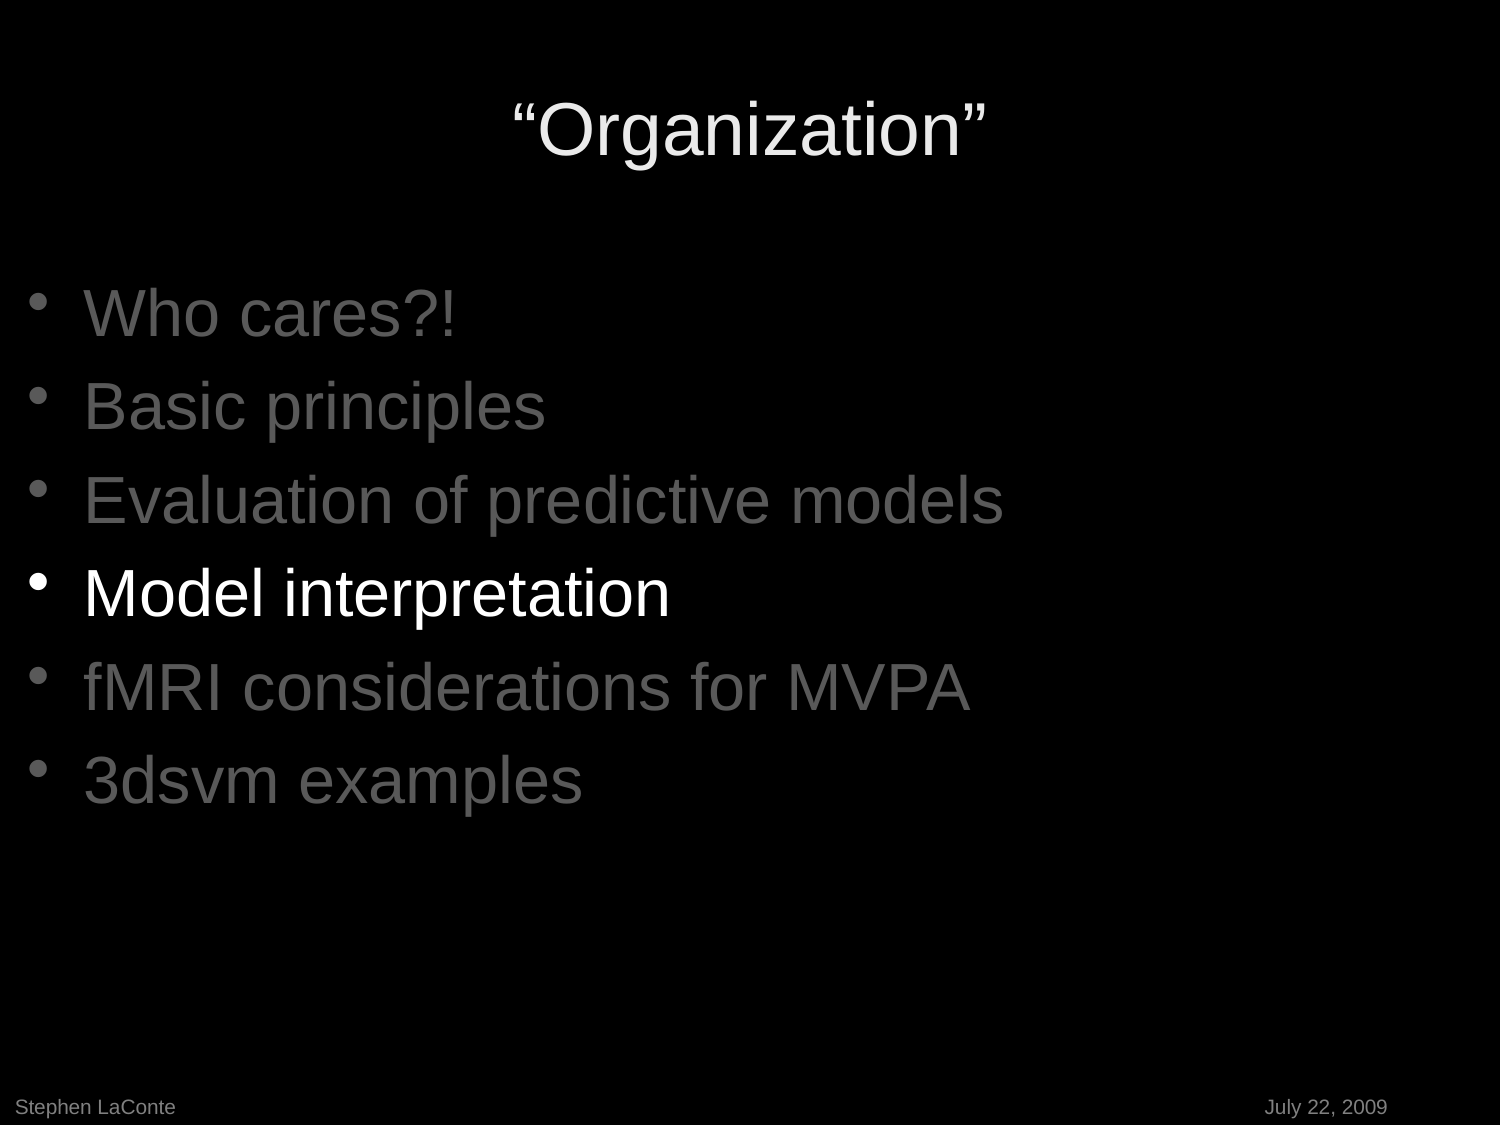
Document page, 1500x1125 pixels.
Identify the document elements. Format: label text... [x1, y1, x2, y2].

title “Organization” [0, 0, 1500, 276]
list Who cares?! Basic principles Evaluation of predictive models Model interpretation fMRI considerations for MVPA 3dsvm examples [12, 276, 1463, 1088]
text_box Stephen LaConte July 22, 2009 [0, 1088, 1500, 1125]
